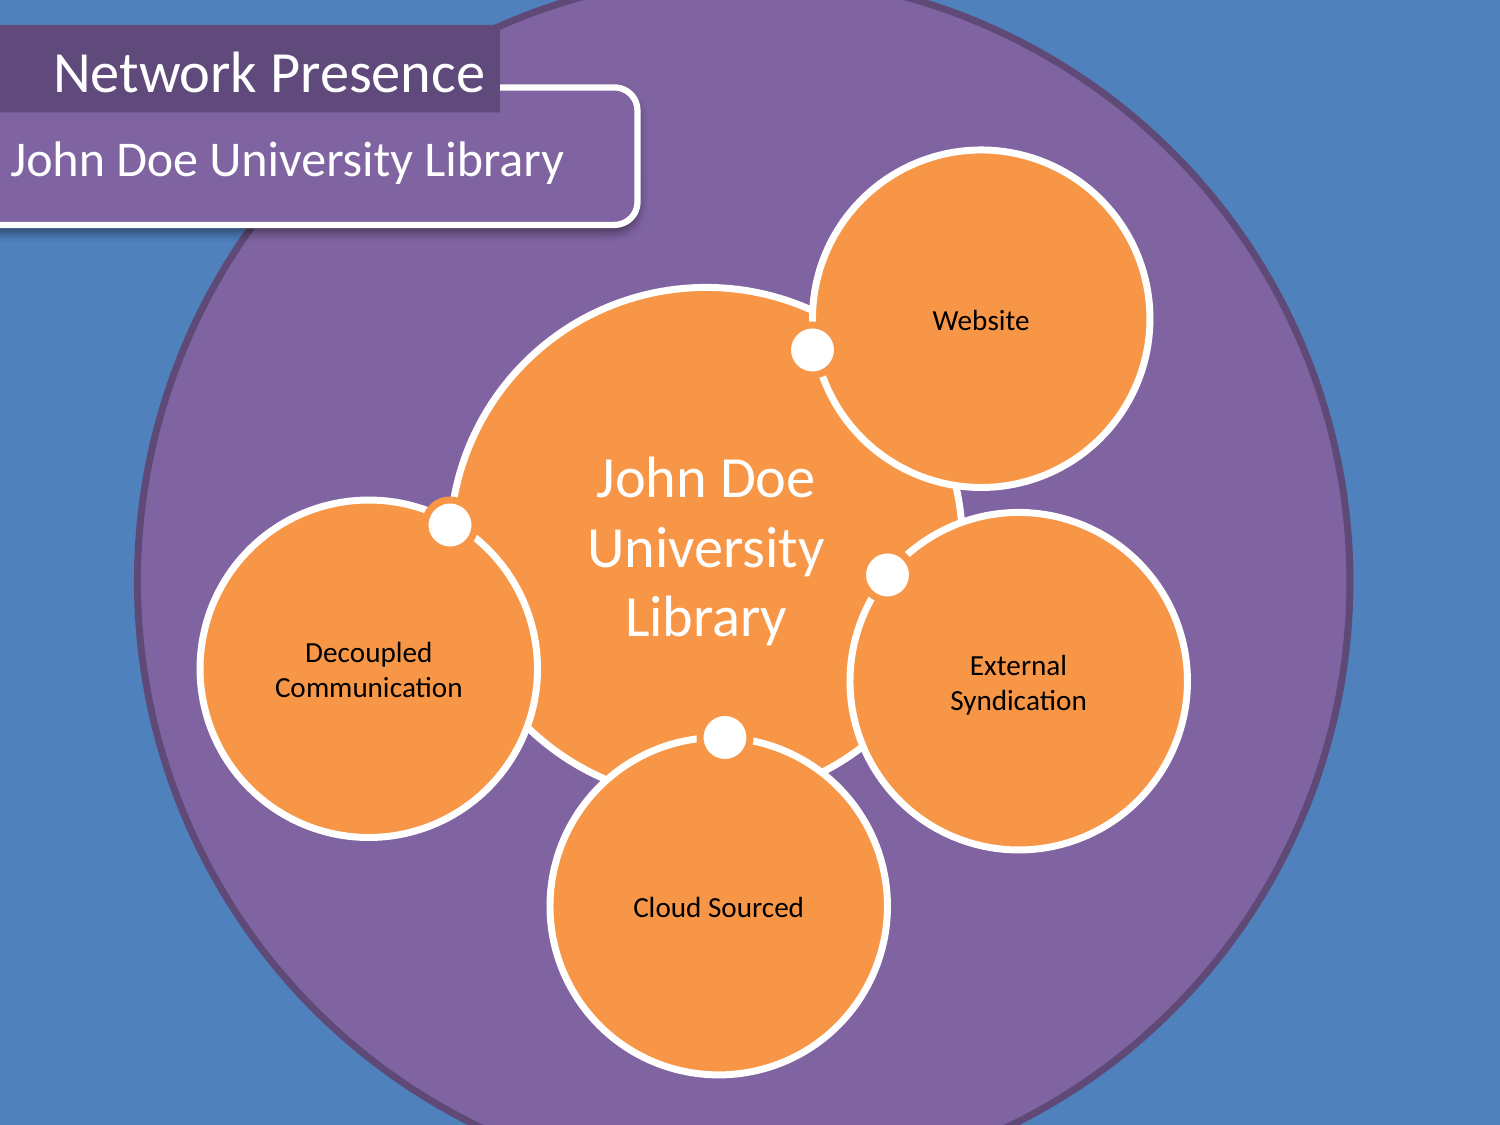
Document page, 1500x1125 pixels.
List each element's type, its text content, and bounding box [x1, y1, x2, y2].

text_box Cloud Sourced [546, 735, 891, 1079]
text_box [784, 321, 841, 379]
text_box Website [808, 146, 1154, 491]
text_box [133, 0, 1354, 1125]
text_box External Syndication [846, 508, 1191, 854]
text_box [0, 24, 638, 226]
text_box [859, 546, 916, 604]
text_box [421, 496, 479, 554]
text_box Decoupled Communication [196, 496, 542, 842]
text_box [696, 708, 754, 766]
text_box John Doe University Library [450, 283, 965, 781]
